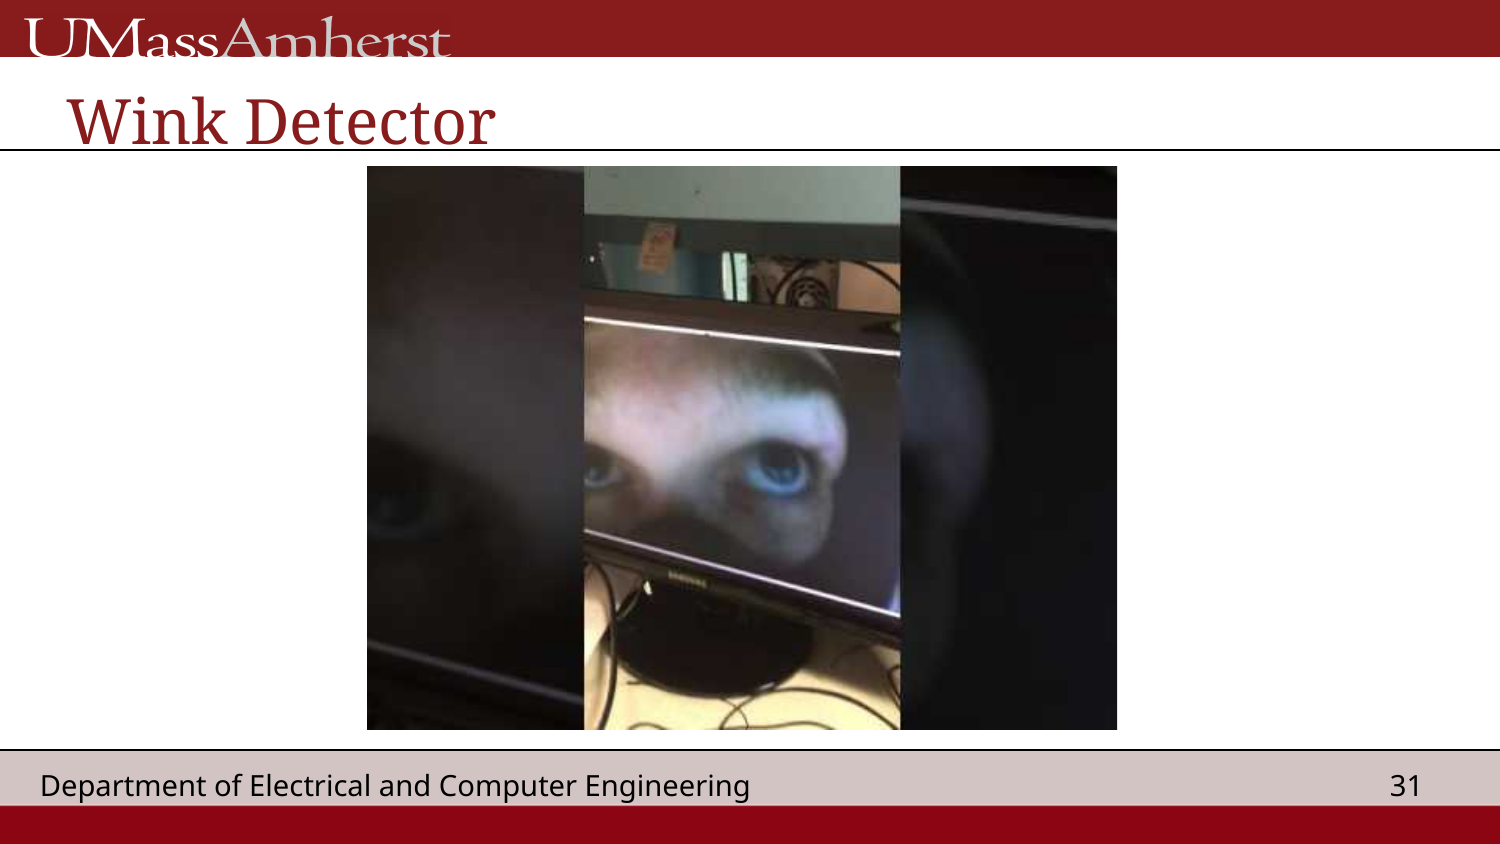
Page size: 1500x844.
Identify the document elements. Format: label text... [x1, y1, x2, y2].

picture [0, 0, 1500, 57]
picture [0, 751, 1500, 844]
title Wink Detector [51, 72, 1449, 167]
text_box [367, 166, 1118, 730]
